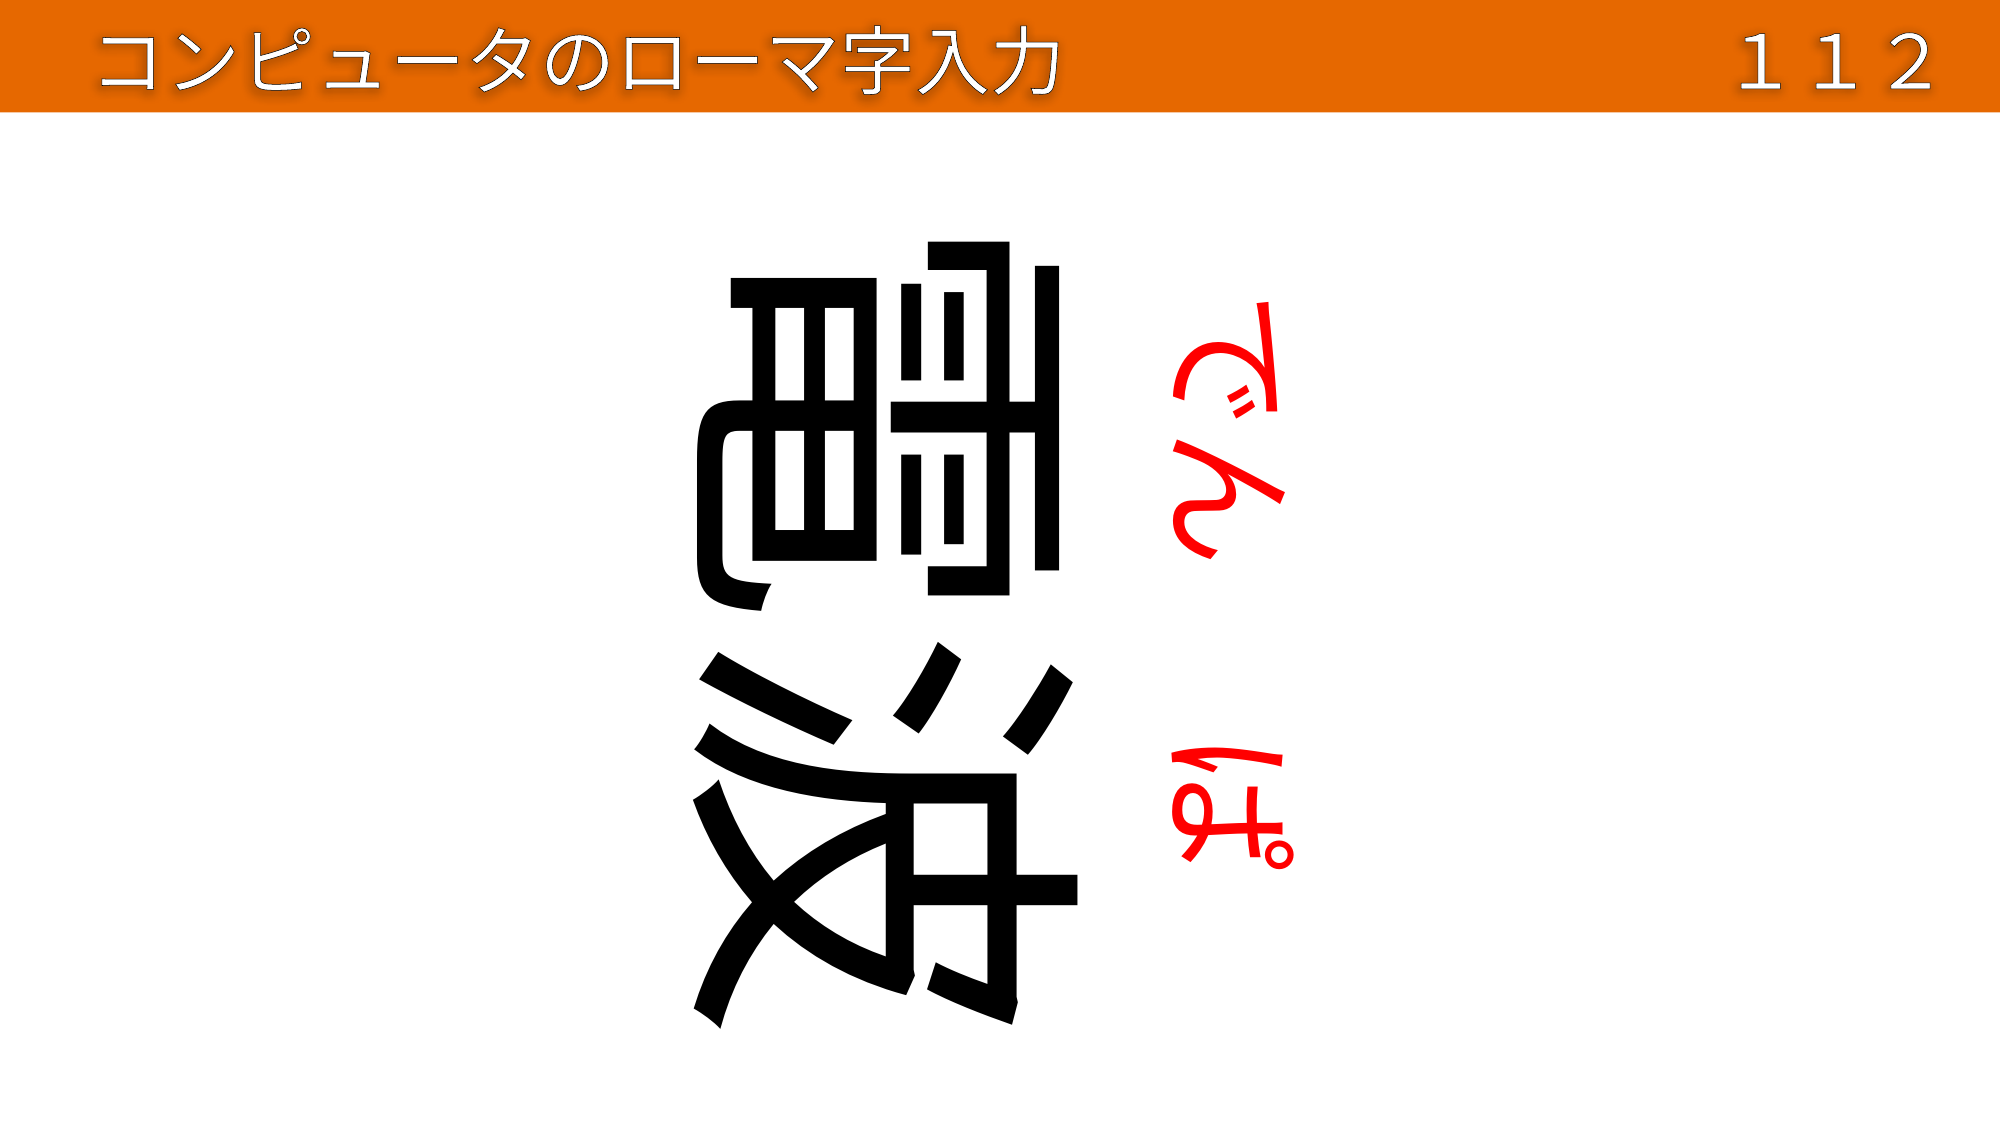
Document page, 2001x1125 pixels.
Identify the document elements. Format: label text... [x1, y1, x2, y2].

text_box 電波 [616, 195, 1152, 1125]
text_box コンピュータのローマ字入力 [75, 6, 1378, 112]
text_box [0, 0, 2000, 113]
text_box １１２ [1707, 6, 1963, 112]
text_box でん ぱ [1152, 277, 1323, 918]
